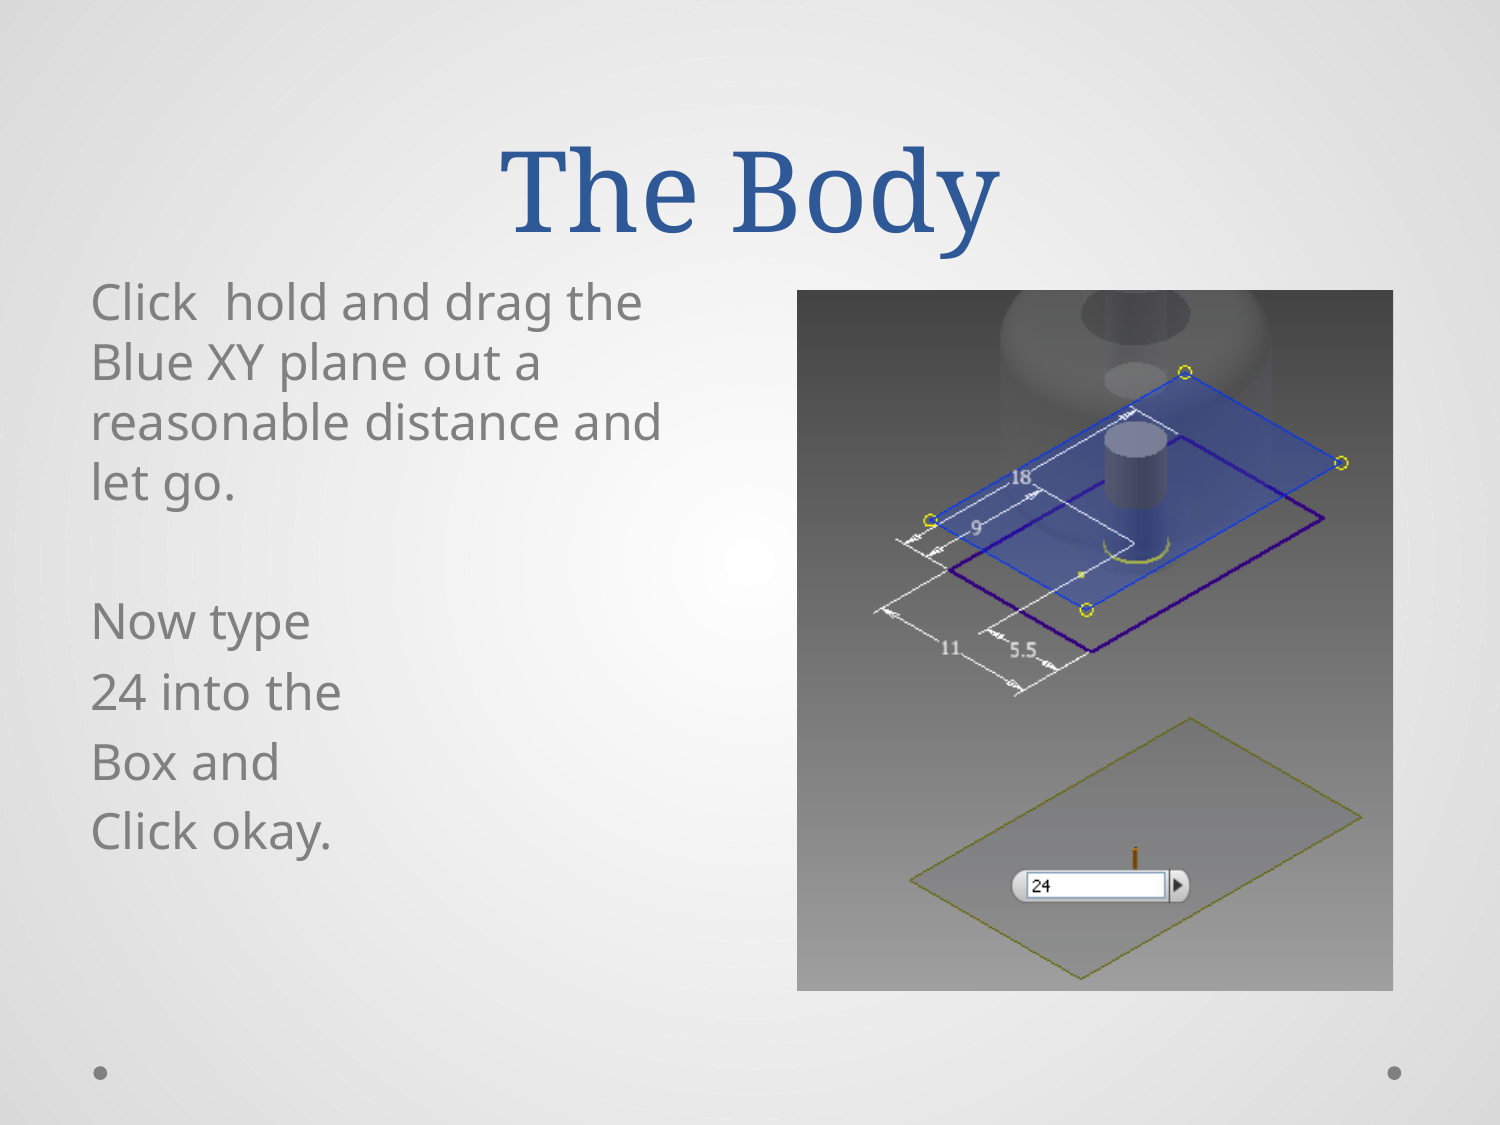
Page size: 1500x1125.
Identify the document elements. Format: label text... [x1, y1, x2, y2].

title The Body [75, 0, 1425, 263]
list Click hold and drag the Blue XY plane out a reasonable distance and let go. Now type 24 into the Box and Click okay. [75, 262, 739, 1005]
picture [796, 290, 1394, 991]
